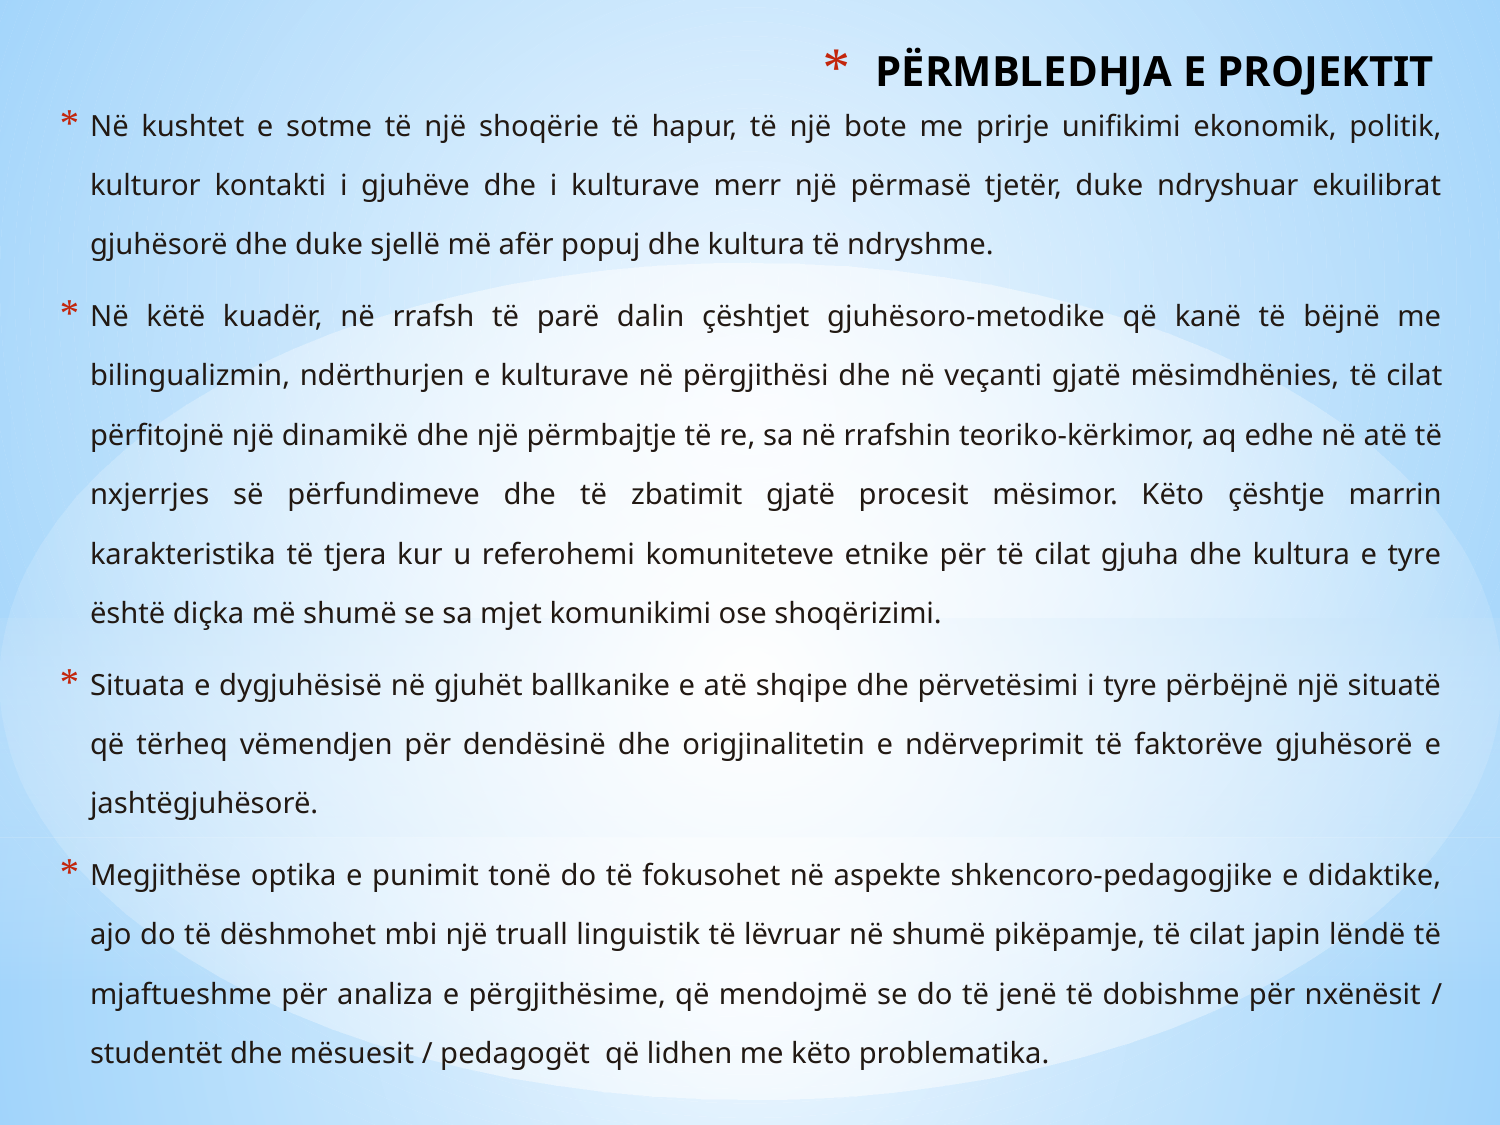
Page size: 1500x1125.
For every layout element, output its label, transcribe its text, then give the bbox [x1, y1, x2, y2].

title PËRMBLEDHJA E PROJEKTIT [49, 37, 1450, 75]
list Në kushtet e sotme të një shoqërie të hapur, të një bote me prirje unifikimi ekonomik, politik, kulturor kontakti i gjuhëve dhe i kulturave merr një përmasë tjetër, duke ndryshuar ekuilibrat gjuhësorë dhe duke sjellë më afër popuj dhe kultura të ndryshme. Në këtë kuadër, në rrafsh të parë dalin çështjet gjuhësoro-metodike që kanë të bëjnë me bilingualizmin, ndërthurjen e kulturave në përgjithësi dhe në veçanti gjatë mësimdhënies, të cilat përfitojnë një dinamikë dhe një përmbajtje të re, sa në rrafshin teoriko-kërkimor, aq edhe në atë të nxjerrjes së përfundimeve dhe të zbatimit gjatë procesit mësimor. Këto çështje marrin karakteristika të tjera kur u referohemi komuniteteve etnike për të cilat gjuha dhe kultura e tyre është diçka më shumë se sa mjet komunikimi ose shoqërizimi. Situata e dygjuhësisë në gjuhët ballkanike e atë shqipe dhe përvetësimi i tyre përbëjnë një situatë që tërheq vëmendjen për dendësinë dhe origjinalitetin e ndërveprimit të faktorëve gjuhësorë e jashtëgjuhësorë. Megjithëse optika e punimit tonë do të fokusohet në aspekte shkencoro-pedagogjike e didaktike, ajo do të dëshmohet mbi një truall linguistik të lëvruar në shumë pikëpamje, të cilat japin lëndë të mjaftueshme për analiza e përgjithësime, që mendojmë se do të jenë të dobishme për nxënësit / studentët dhe mësuesit / pedagogët që lidhen me këto problematika. [37, 75, 1458, 963]
